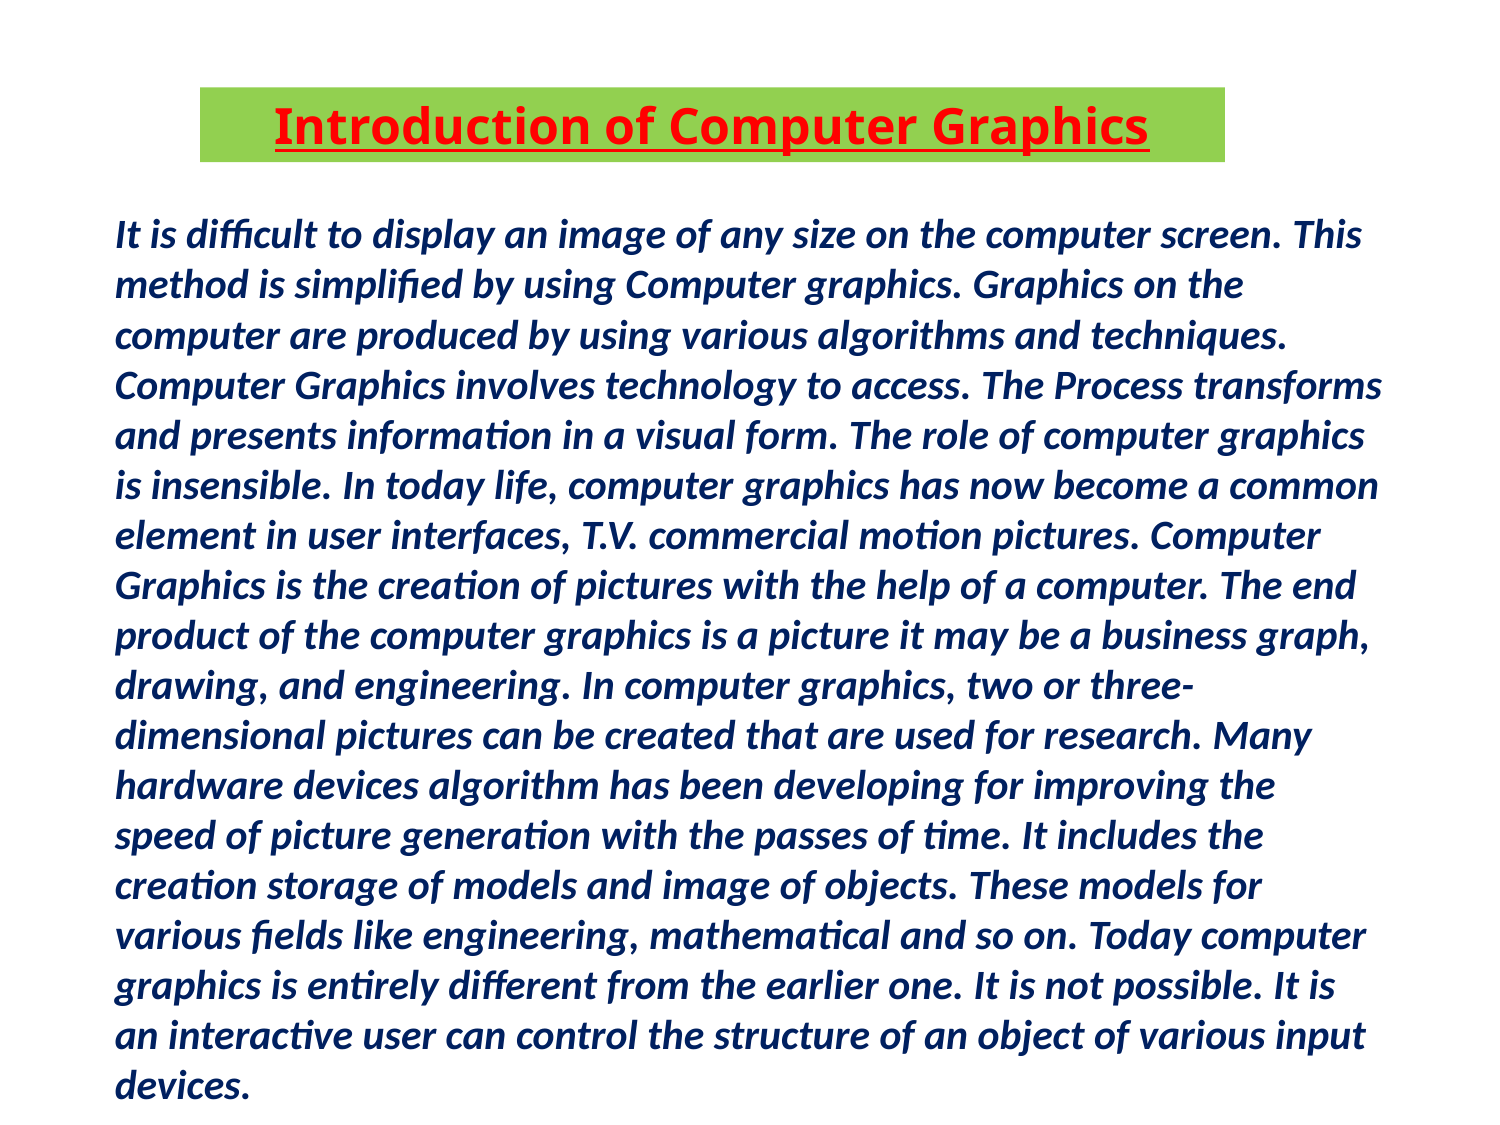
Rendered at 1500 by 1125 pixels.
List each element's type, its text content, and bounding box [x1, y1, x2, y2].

text_box Introduction of Computer Graphics [200, 87, 1225, 163]
text_box It is difficult to display an image of any size on the computer screen. This method is simplified by using Computer graphics. Graphics on the computer are produced by using various algorithms and techniques. Computer Graphics involves technology to access. The Process transforms and presents information in a visual form. The role of computer graphics is insensible. In today life, computer graphics has now become a common element in user interfaces, T.V. commercial motion pictures. Computer Graphics is the creation of pictures with the help of a computer. The end product of the computer graphics is a picture it may be a business graph, drawing, and engineering. In computer graphics, two or three-dimensional pictures can be created that are used for research. Many hardware devices algorithm has been developing for improving the speed of picture generation with the passes of time. It includes the creation storage of models and image of objects. These models for various fields like engineering, mathematical and so on. Today computer graphics is entirely different from the earlier one. It is not possible. It is an interactive user can control the structure of an object of various input devices. [99, 199, 1400, 1116]
